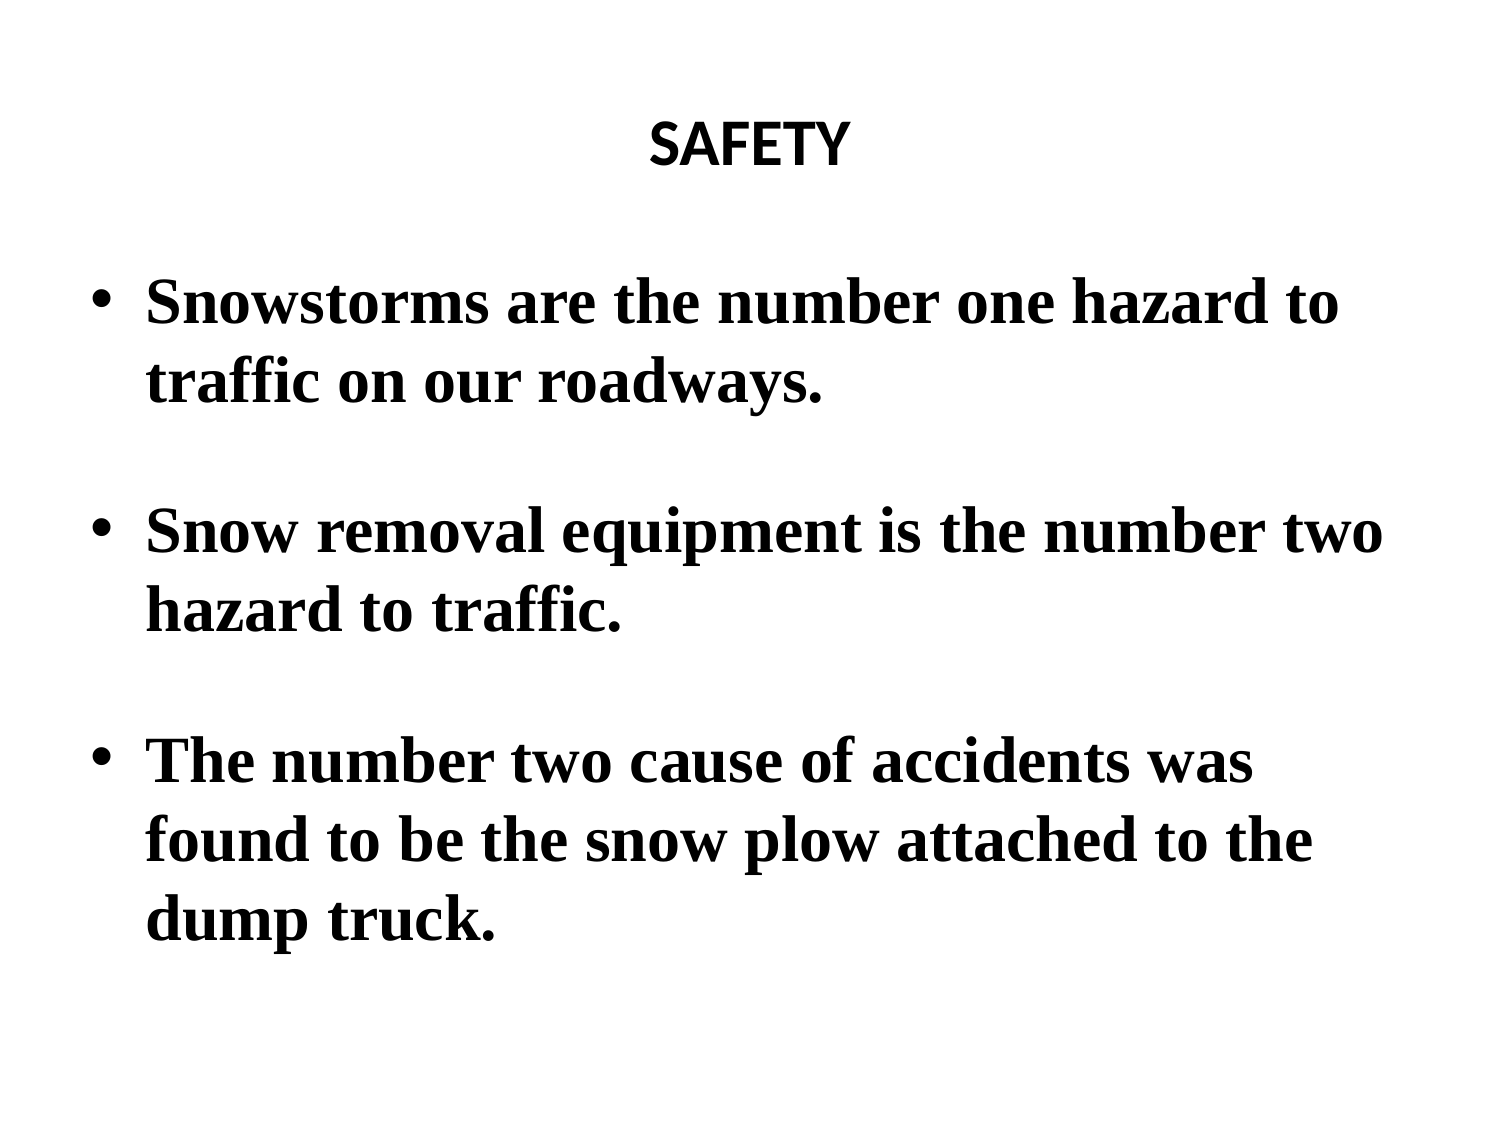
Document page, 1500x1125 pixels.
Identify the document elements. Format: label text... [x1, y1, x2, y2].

title SAFETY [75, 45, 1425, 233]
list Snowstorms are the number one hazard to traffic on our roadways. Snow removal equipment is the number two hazard to traffic. The number two cause of accidents was found to be the snow plow attached to the dump truck. [75, 249, 1425, 963]
